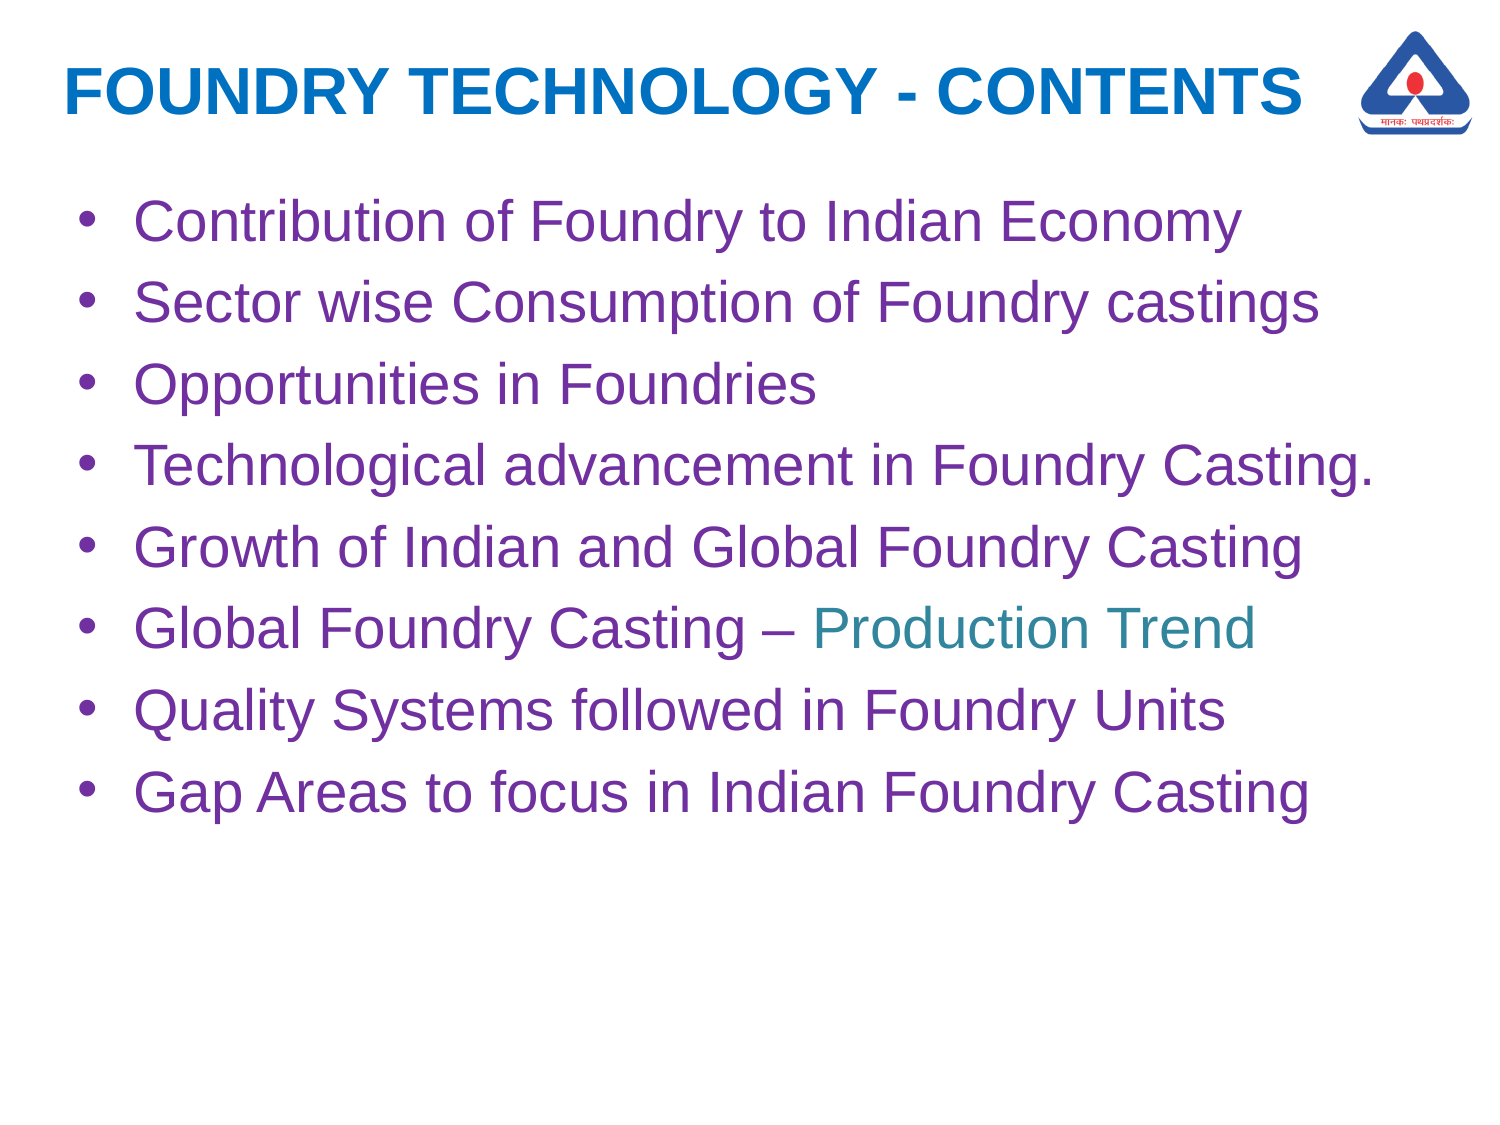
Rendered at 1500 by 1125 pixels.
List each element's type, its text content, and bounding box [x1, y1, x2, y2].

picture [1354, 25, 1475, 140]
title FOUNDRY TECHNOLOGY - CONTENTS [13, 13, 1355, 163]
list Contribution of Foundry to Indian Economy Sector wise Consumption of Foundry castings Opportunities in Foundries Technological advancement in Foundry Casting. Growth of Indian and Global Foundry Casting Global Foundry Casting – Production Trend Quality Systems followed in Foundry Units Gap Areas to focus in Indian Foundry Casting [62, 175, 1475, 1112]
